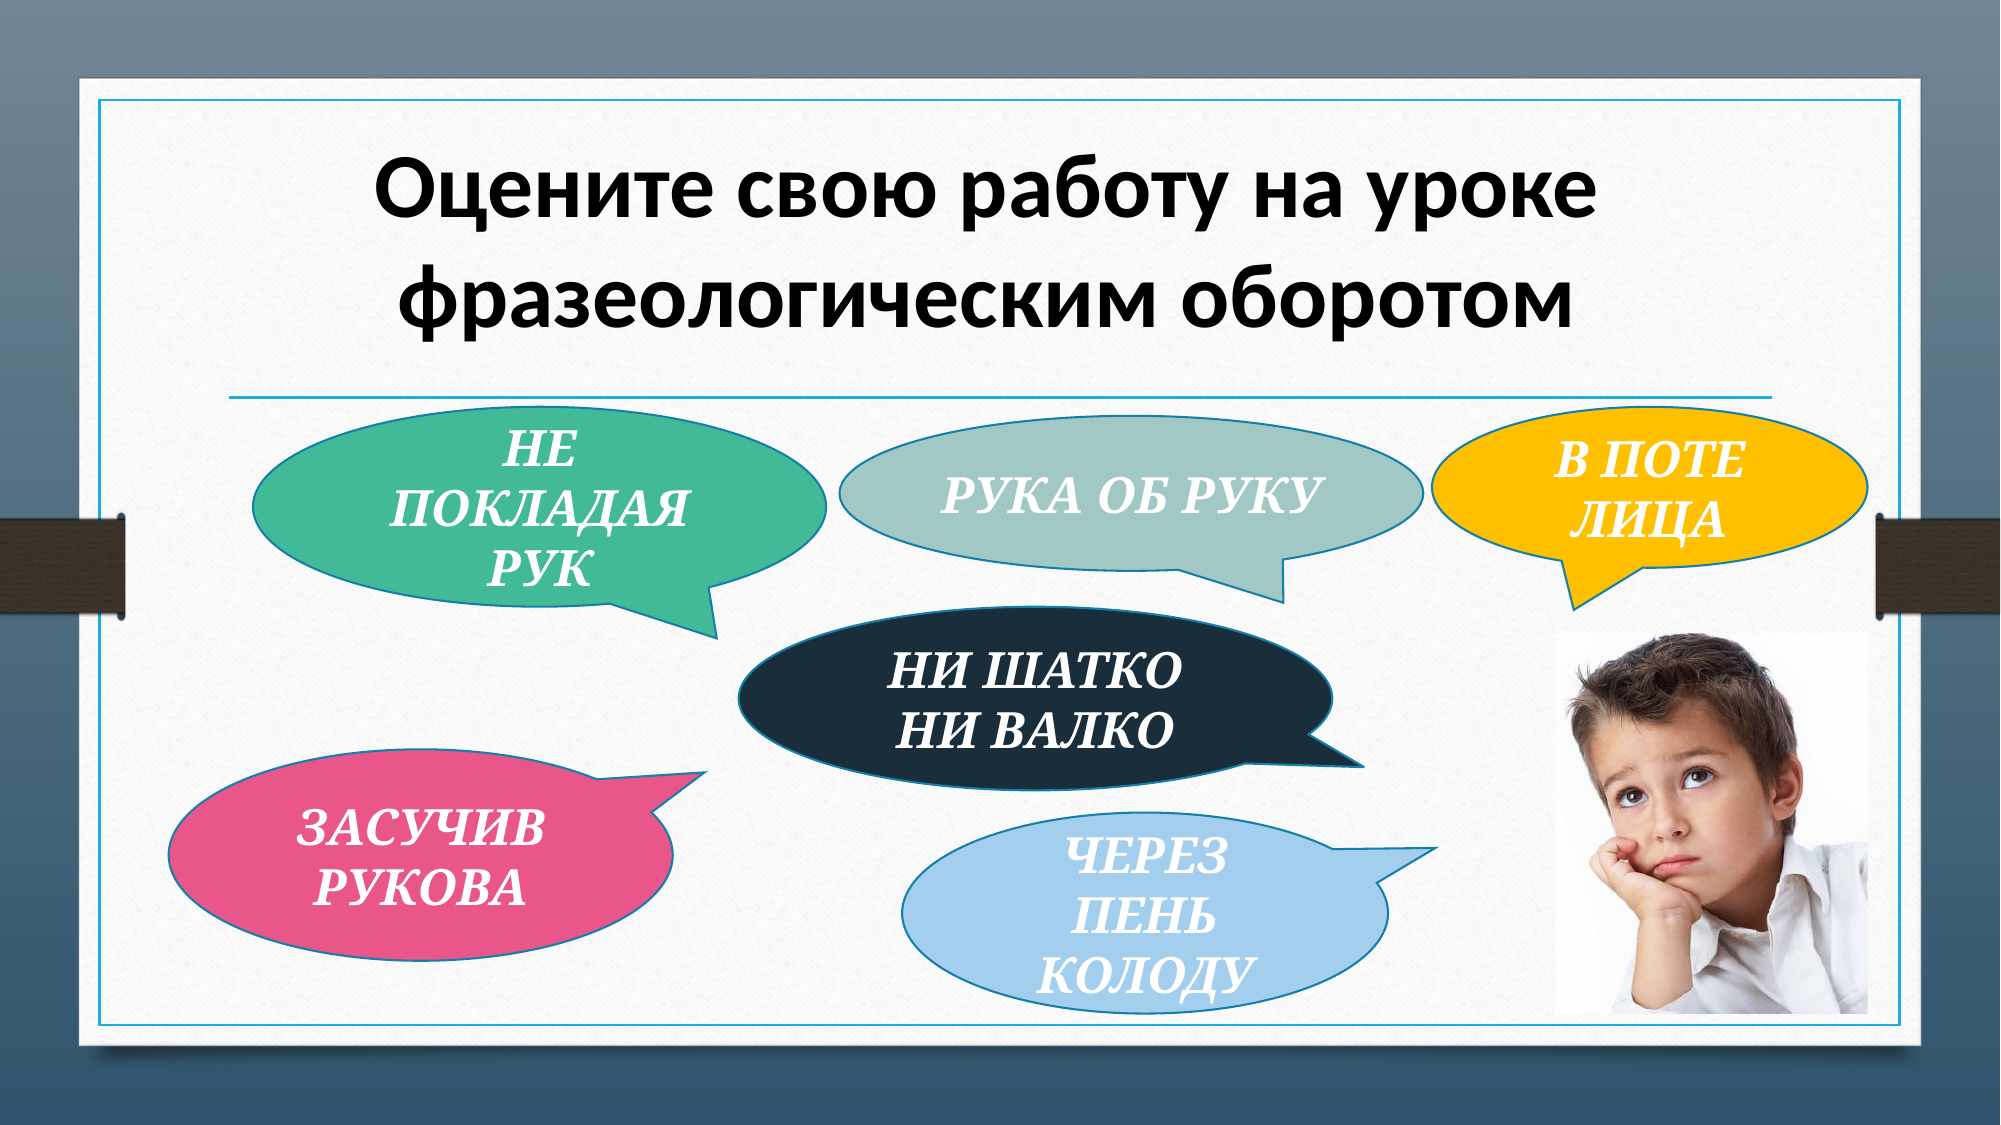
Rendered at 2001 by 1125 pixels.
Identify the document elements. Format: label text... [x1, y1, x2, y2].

text_box В ПОТЕ ЛИЦА [1430, 405, 1869, 612]
text_box ЧЕРЕЗ ПЕНЬ КОЛОДУ [901, 811, 1440, 1015]
picture [0, 0, 2001, 1125]
text_box НЕ ПОКЛАДАЯ РУК [251, 405, 828, 640]
text_box РУКА ОБ РУКУ [838, 414, 1425, 605]
title Оцените свою работу на уроке фразеологическим оборотом [188, 100, 1787, 370]
text_box НИ ШАТКО НИ ВАЛКО [737, 605, 1365, 792]
text_box ЗАСУЧИВ РУКОВА [167, 748, 708, 962]
